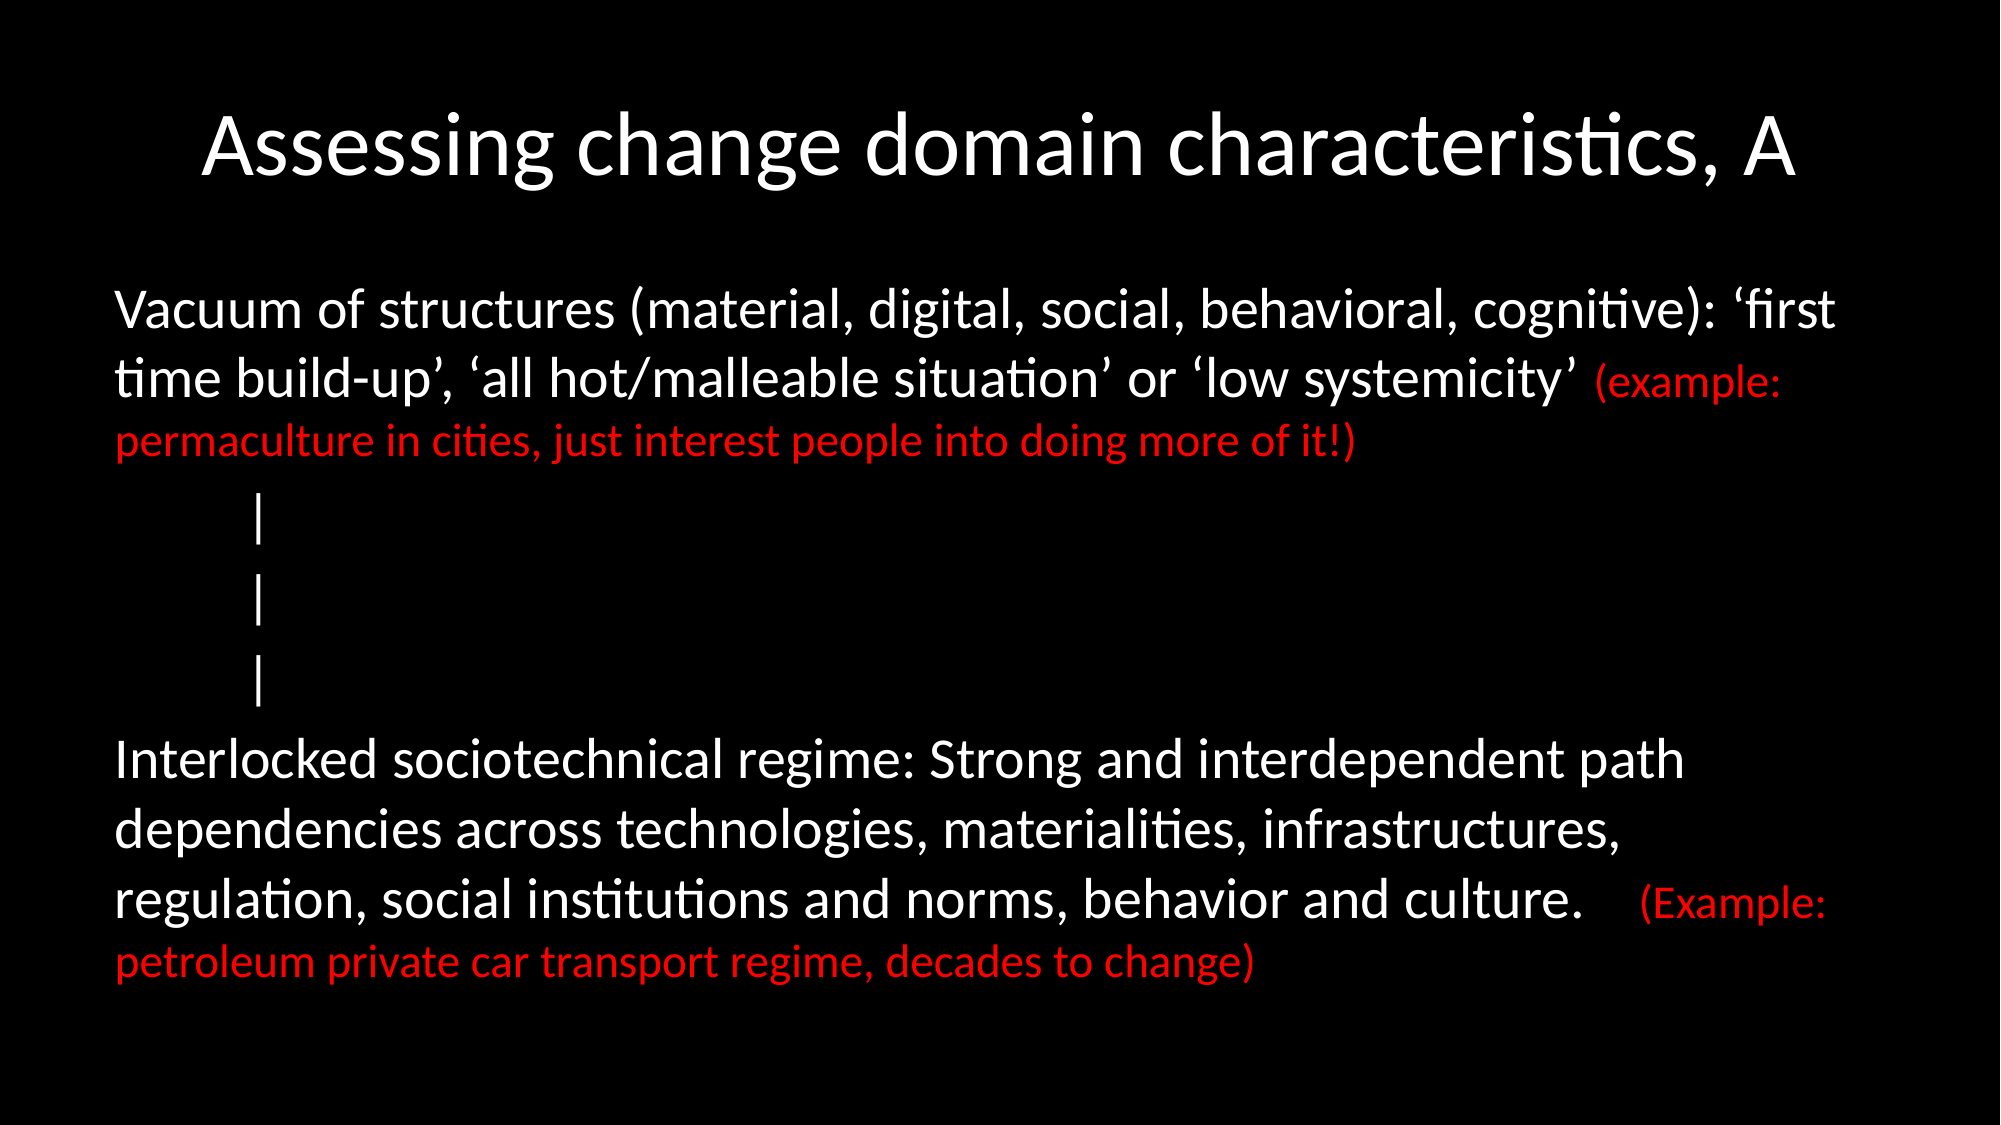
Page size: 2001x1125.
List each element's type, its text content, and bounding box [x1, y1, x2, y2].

title Assessing change domain characteristics, A [99, 45, 1900, 233]
list Vacuum of structures (material, digital, social, behavioral, cognitive): ‘first time build-up’, ‘all hot/malleable situation’ or ‘low systemicity’ (example: permaculture in cities, just interest people into doing more of it!) | | | Interlocked sociotechnical regime: Strong and interdependent path dependencies across technologies, materialities, infrastructures, regulation, social institutions and norms, behavior and culture. (Example: petroleum private car transport regime, decades to change) [99, 262, 1900, 1005]
